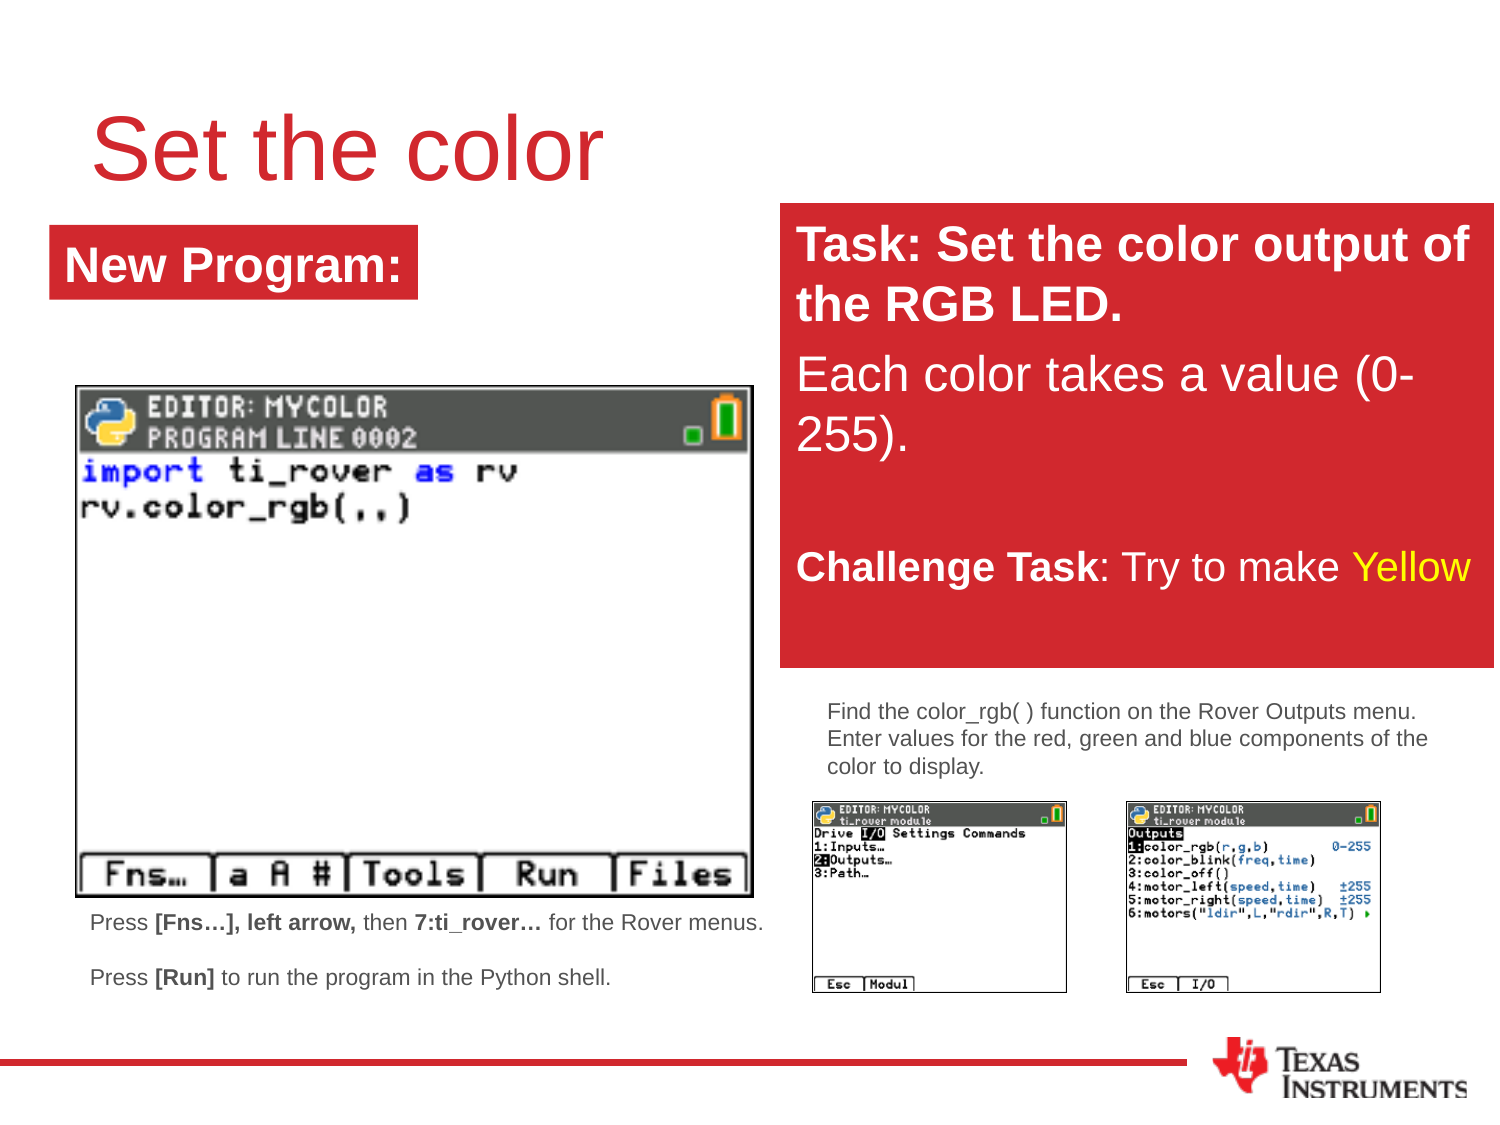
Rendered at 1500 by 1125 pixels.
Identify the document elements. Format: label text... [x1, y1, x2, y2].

picture [1125, 801, 1381, 994]
text_box Find the color_rgb( ) function on the Rover Outputs menu. Enter values for the red, green and blue components of the color to display. [812, 688, 1475, 814]
picture [74, 385, 754, 898]
list Task: Set the color output of the RGB LED. Each color takes a value (0-255). Challenge Task: Try to make Yellow [780, 203, 1494, 668]
text_box Press [Fns…], left arrow, then 7:ti_rover… for the Rover menus. Press [Run] to run the program in the Python shell. [75, 900, 788, 998]
text_box New Program: [49, 224, 418, 300]
title Set the color [75, 50, 1425, 238]
picture [812, 801, 1067, 994]
